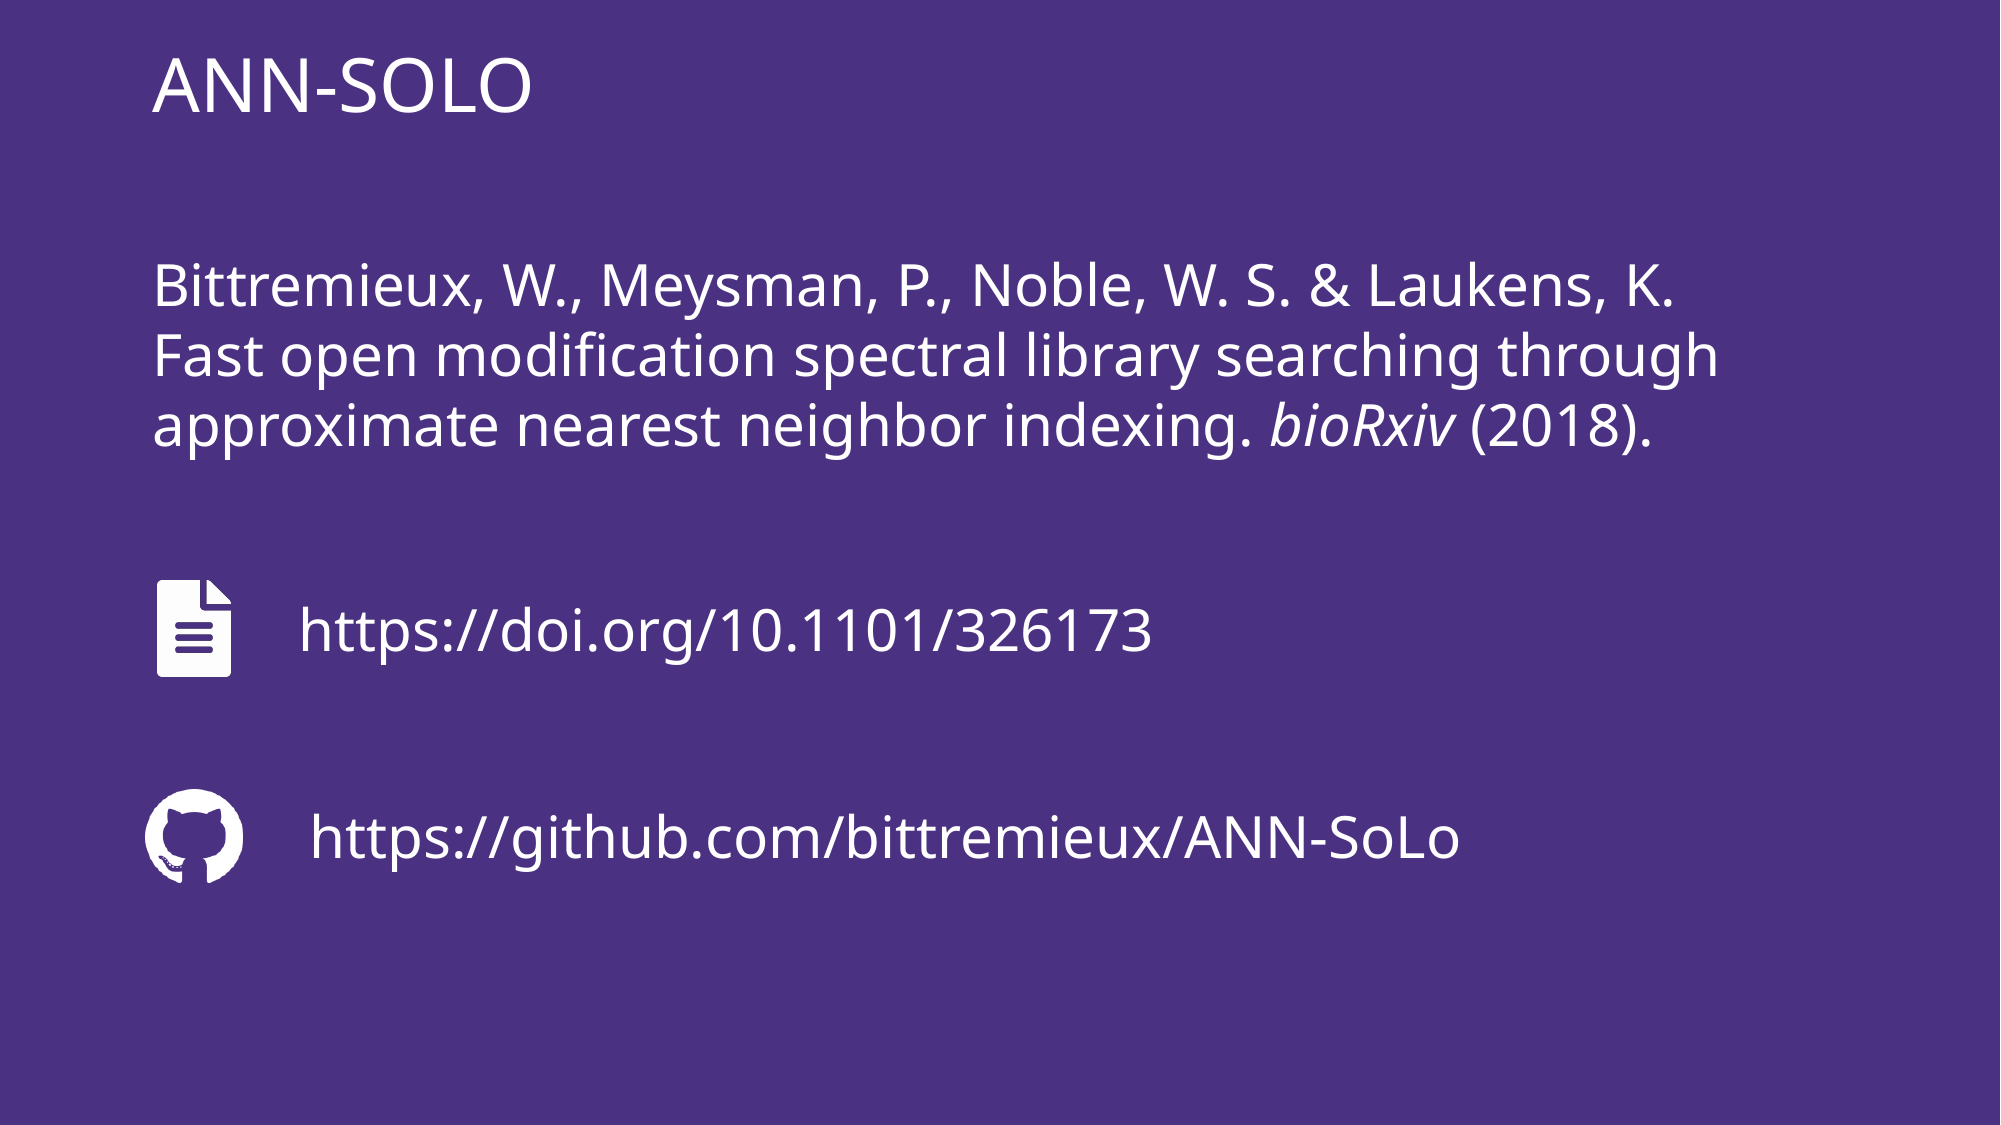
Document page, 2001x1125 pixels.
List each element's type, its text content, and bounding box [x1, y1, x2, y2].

picture [157, 580, 231, 677]
text_box Bittremieux, W., Meysman, P., Noble, W. S. & Laukens, K. Fast open modification spectral library searching through approximate nearest neighbor indexing. bioRxiv (2018). [137, 240, 1863, 466]
picture [145, 788, 243, 884]
text_box https://doi.org/10.1101/326173 [284, 585, 1883, 671]
title ANN-SoLo [137, 29, 1863, 148]
text_box https://github.com/bittremieux/ANN-SoLo [295, 793, 1883, 878]
